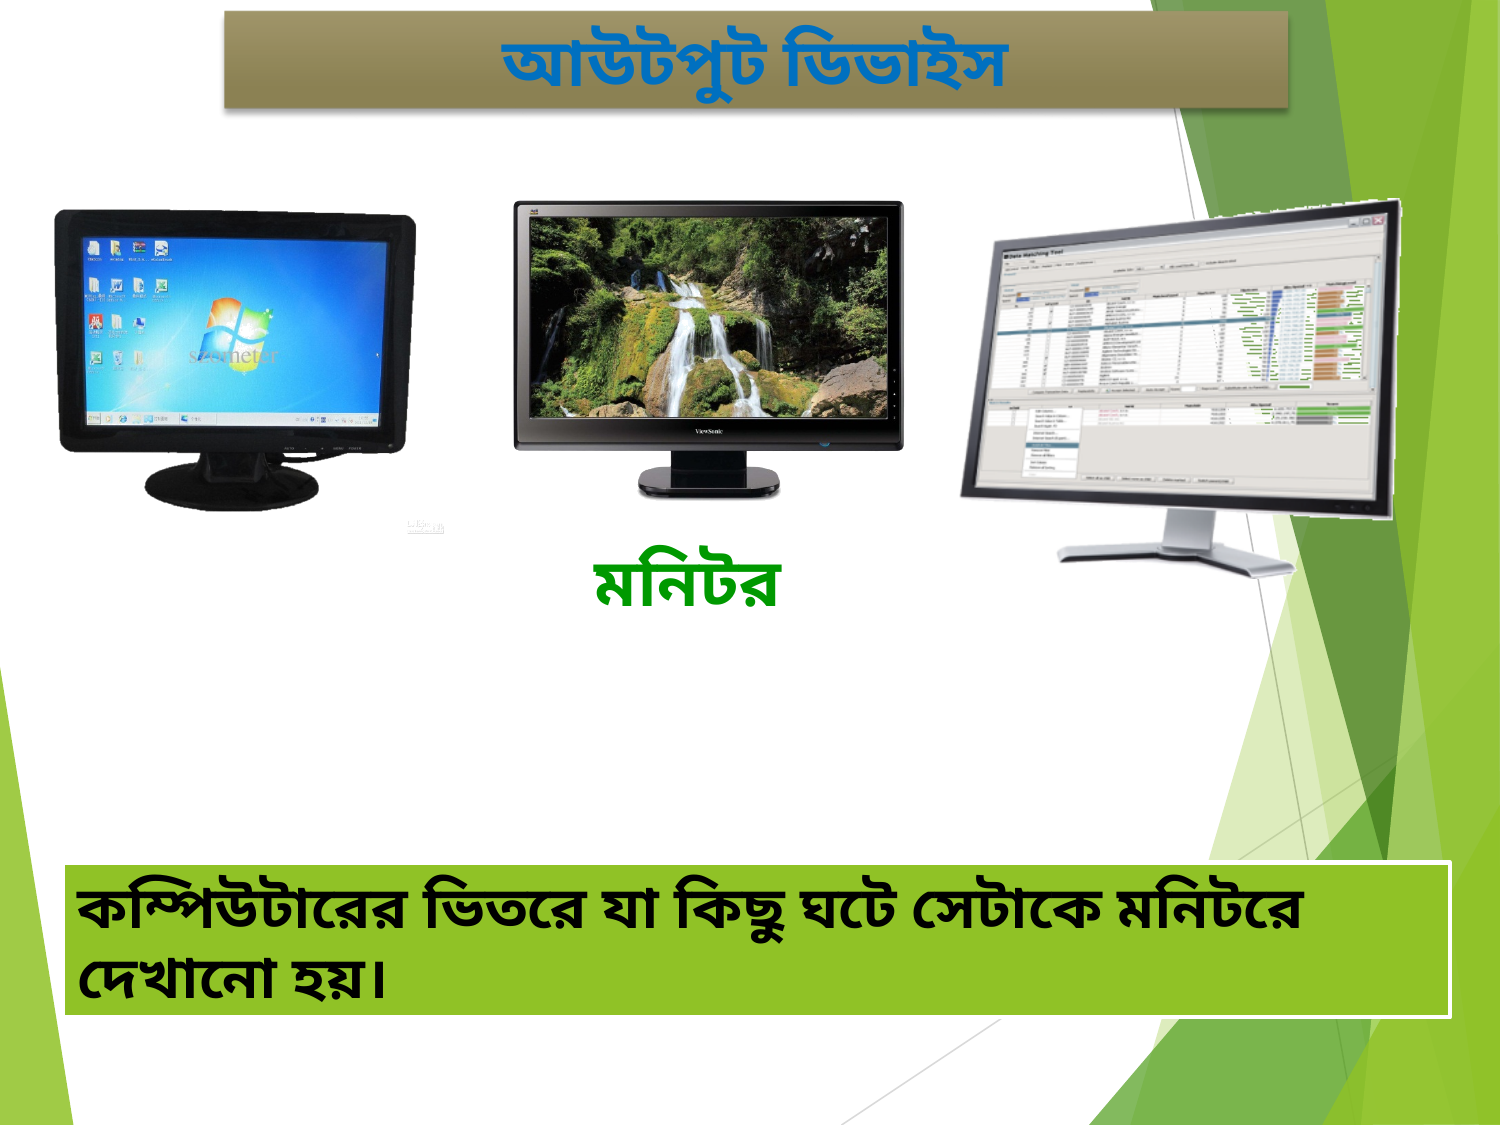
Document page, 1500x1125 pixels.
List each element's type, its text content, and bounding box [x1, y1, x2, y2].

picture [924, 198, 1438, 579]
picture [504, 193, 913, 506]
text_box মনিটর [556, 532, 820, 628]
text_box কম্পিউটারের ভিতরে যা কিছু ঘটে সেটাকে মনিটরে দেখানো হয়। [62, 862, 1450, 1018]
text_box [214, 0, 1299, 154]
picture [24, 184, 451, 541]
